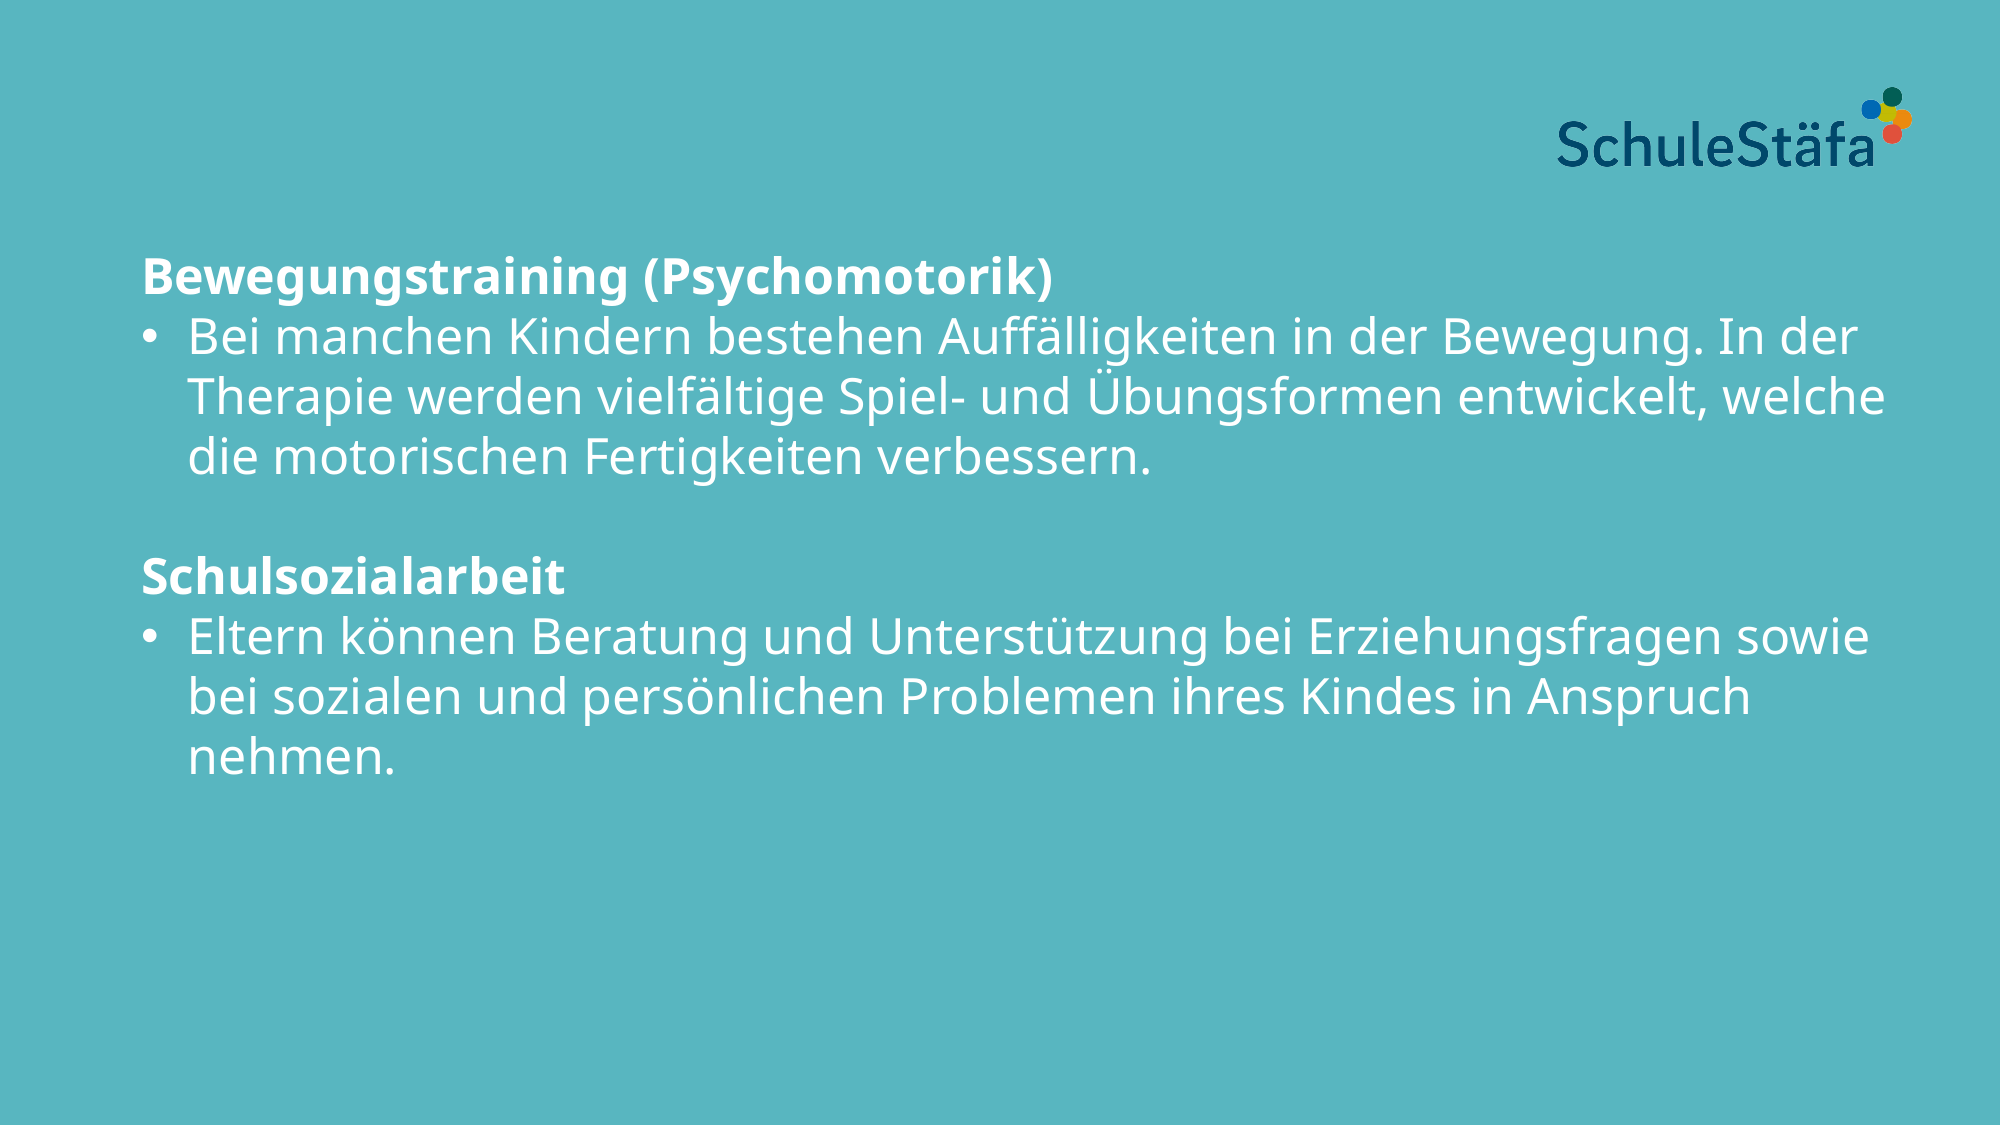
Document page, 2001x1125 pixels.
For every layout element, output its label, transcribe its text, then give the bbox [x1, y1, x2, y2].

picture [1803, 153, 1813, 161]
text_box Bewegungstraining (Psychomotorik) Bei manchen Kindern bestehen Auffälligkeiten in der Bewegung. In der Therapie werden vielfältige Spiel- und Übungsformen entwickelt, welche die motorischen Fertigkeiten verbessern. Schulsozialarbeit Eltern können Beratung und Unterstützung bei Erziehungsfragen sowie bei sozialen und persönlichen Problemen ihres Kindes in Anspruch nehmen. [126, 237, 1911, 838]
picture [1557, 161, 1565, 167]
picture [1715, 142, 1726, 148]
picture [1856, 153, 1866, 161]
picture [1557, 87, 1912, 167]
picture [1632, 142, 1644, 167]
